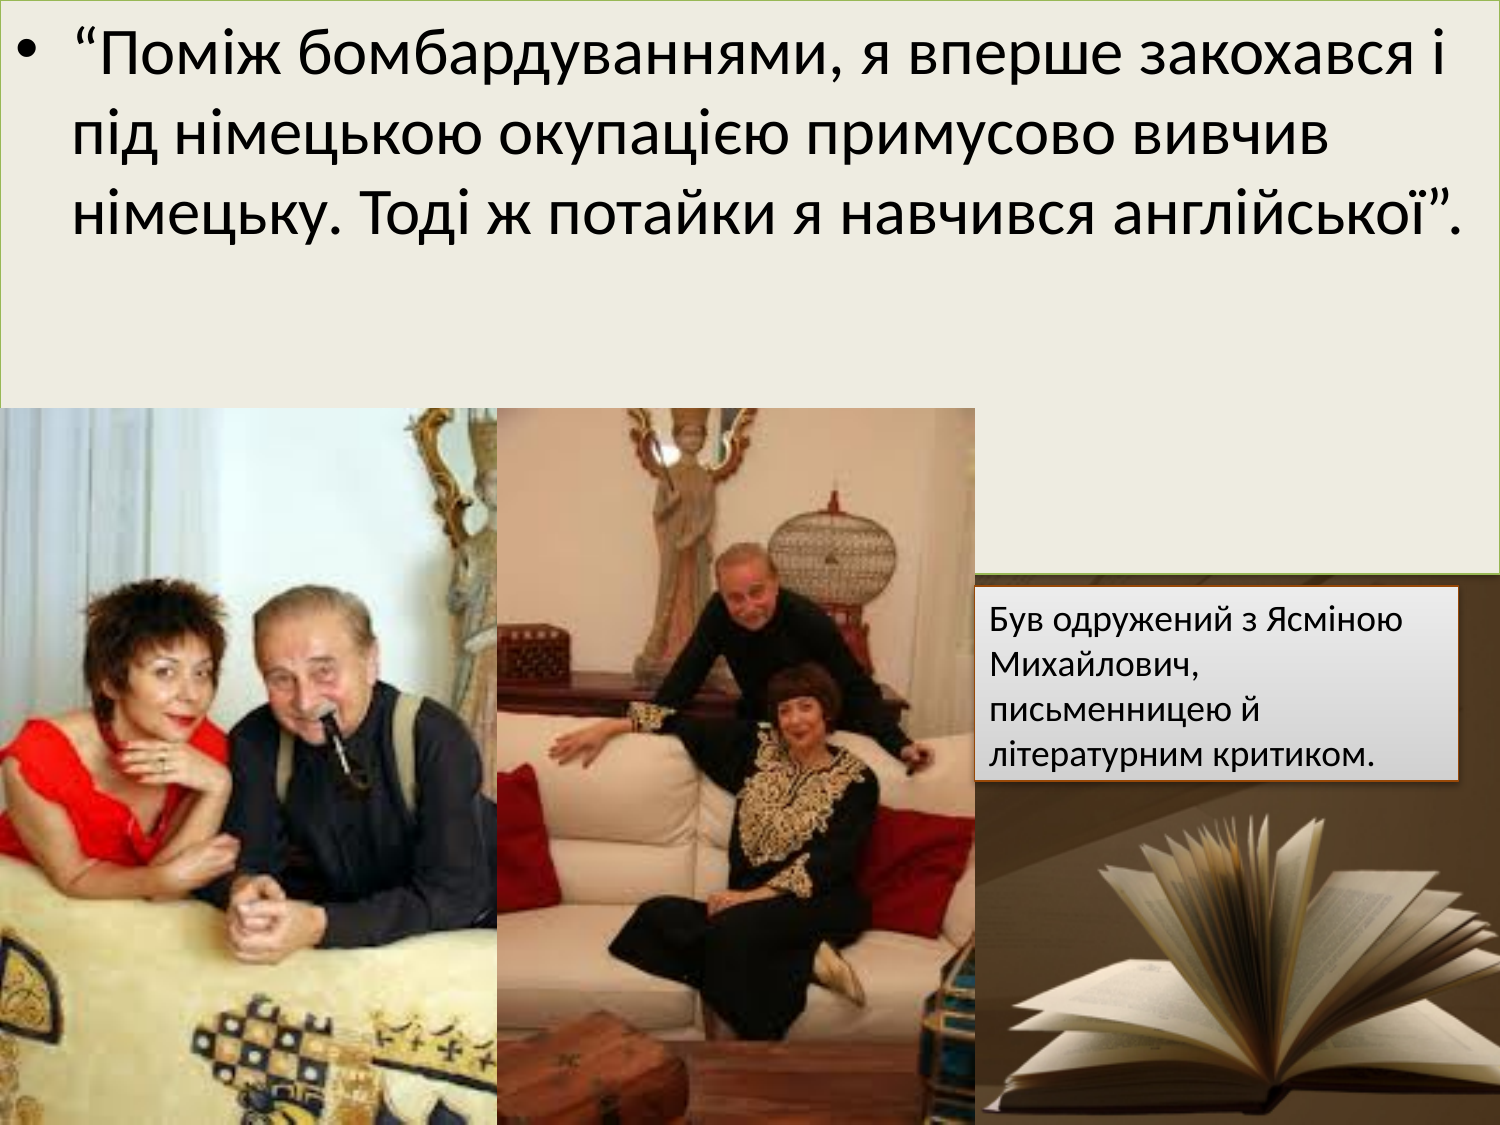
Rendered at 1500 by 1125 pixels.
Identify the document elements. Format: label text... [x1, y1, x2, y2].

text_box Був одружений з Ясміною Михайлович, письменницею й літературним критиком. [979, 585, 1459, 782]
list “Поміж бомбардуваннями, я вперше закохався і під німецькою окупацією примусово вивчив німецьку. Тоді ж потайки я навчився англійської”. [0, 0, 1500, 575]
picture [0, 408, 1500, 1125]
